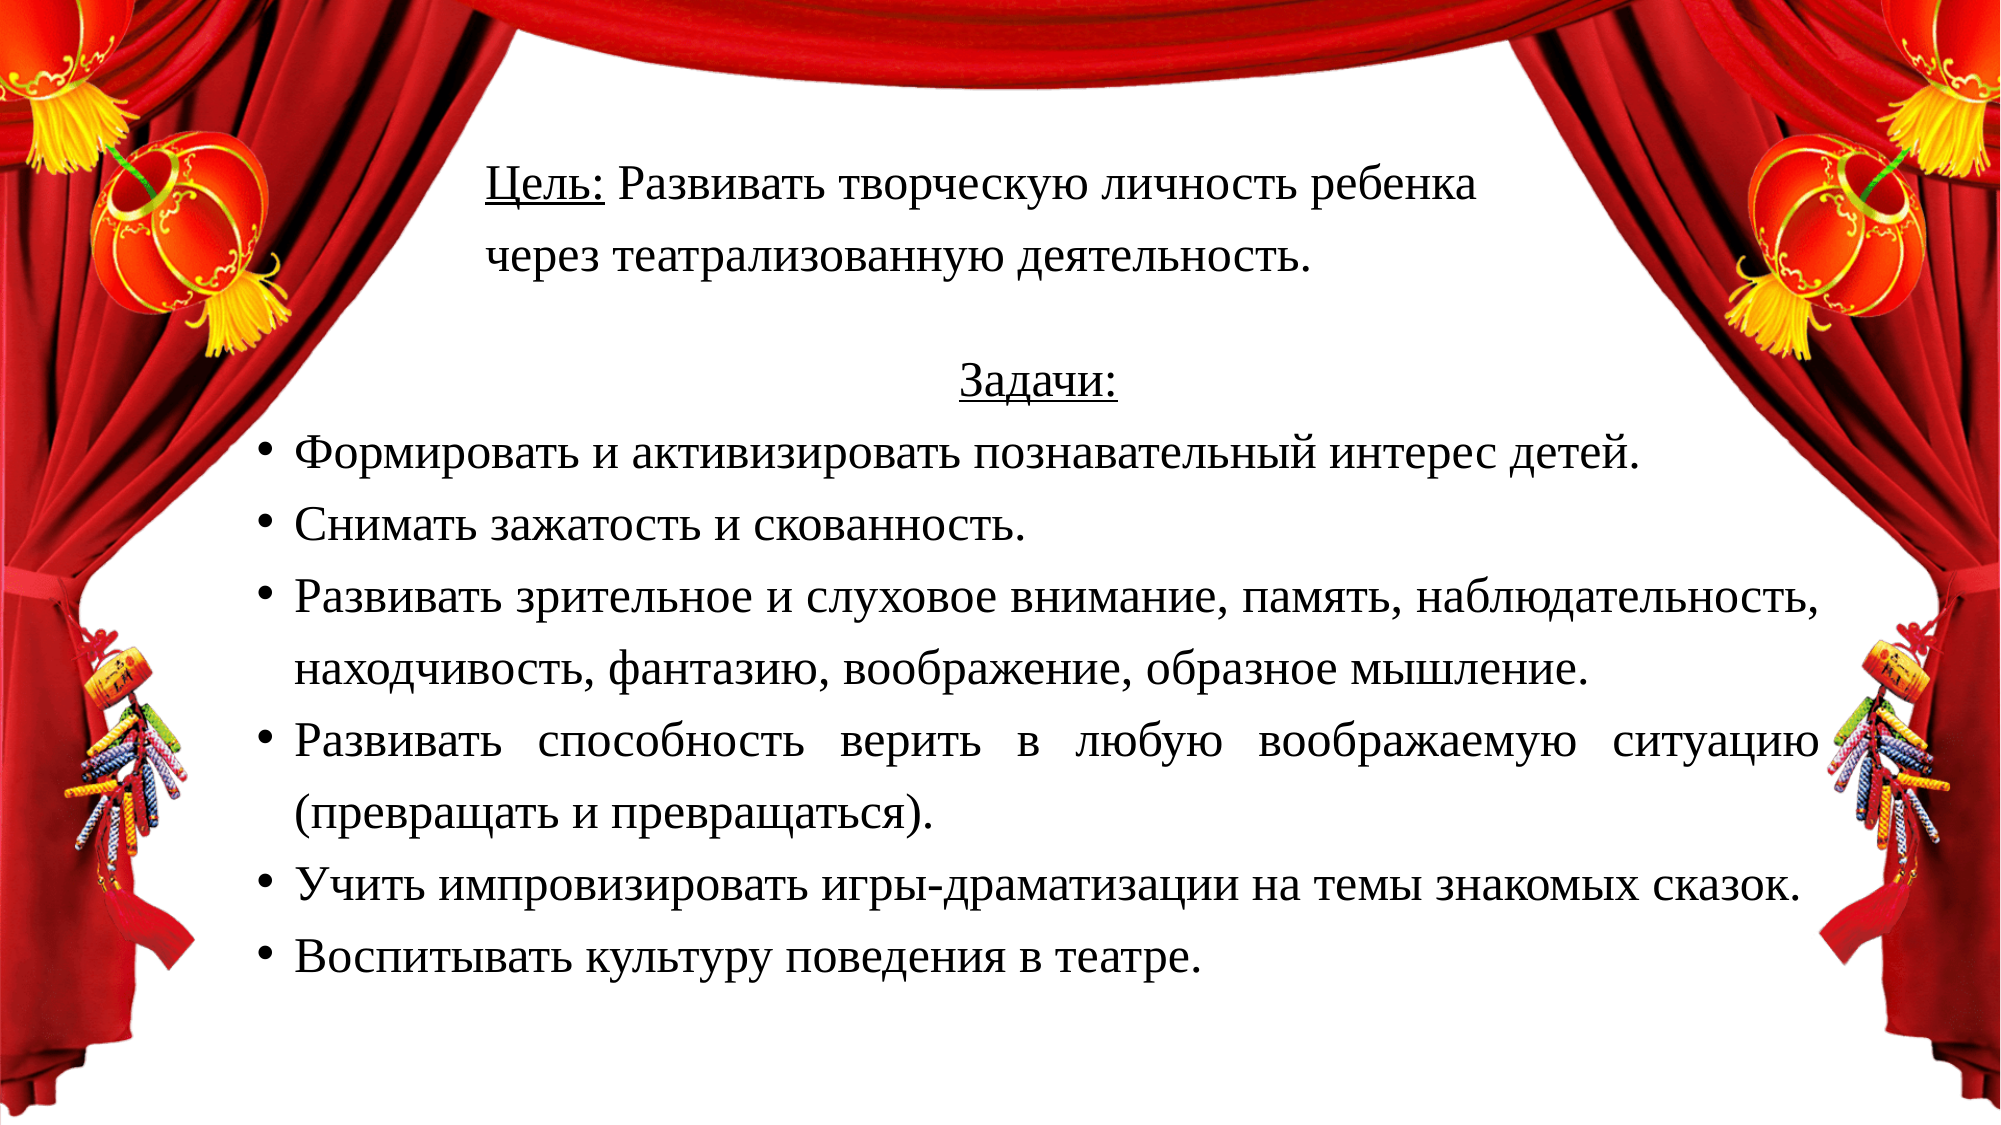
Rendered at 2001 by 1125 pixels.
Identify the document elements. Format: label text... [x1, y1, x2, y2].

text_box Цель: Развивать творческую личность ребенка через театрализованную деятельность. [469, 129, 1542, 327]
picture [0, 0, 2001, 1125]
list Задачи: Формировать и активизировать познавательный интерес детей. Снимать зажатость и скованность. Развивать зрительное и слуховое внимание, память, наблюдательность, находчивость, фантазию, воображение, образное мышление. Развивать способность верить в любую воображаемую ситуацию (превращать и превращаться). Учить импровизировать игры-драматизации на темы знакомых сказок. Воспитывать культуру поведения в театре. [241, 327, 1836, 991]
